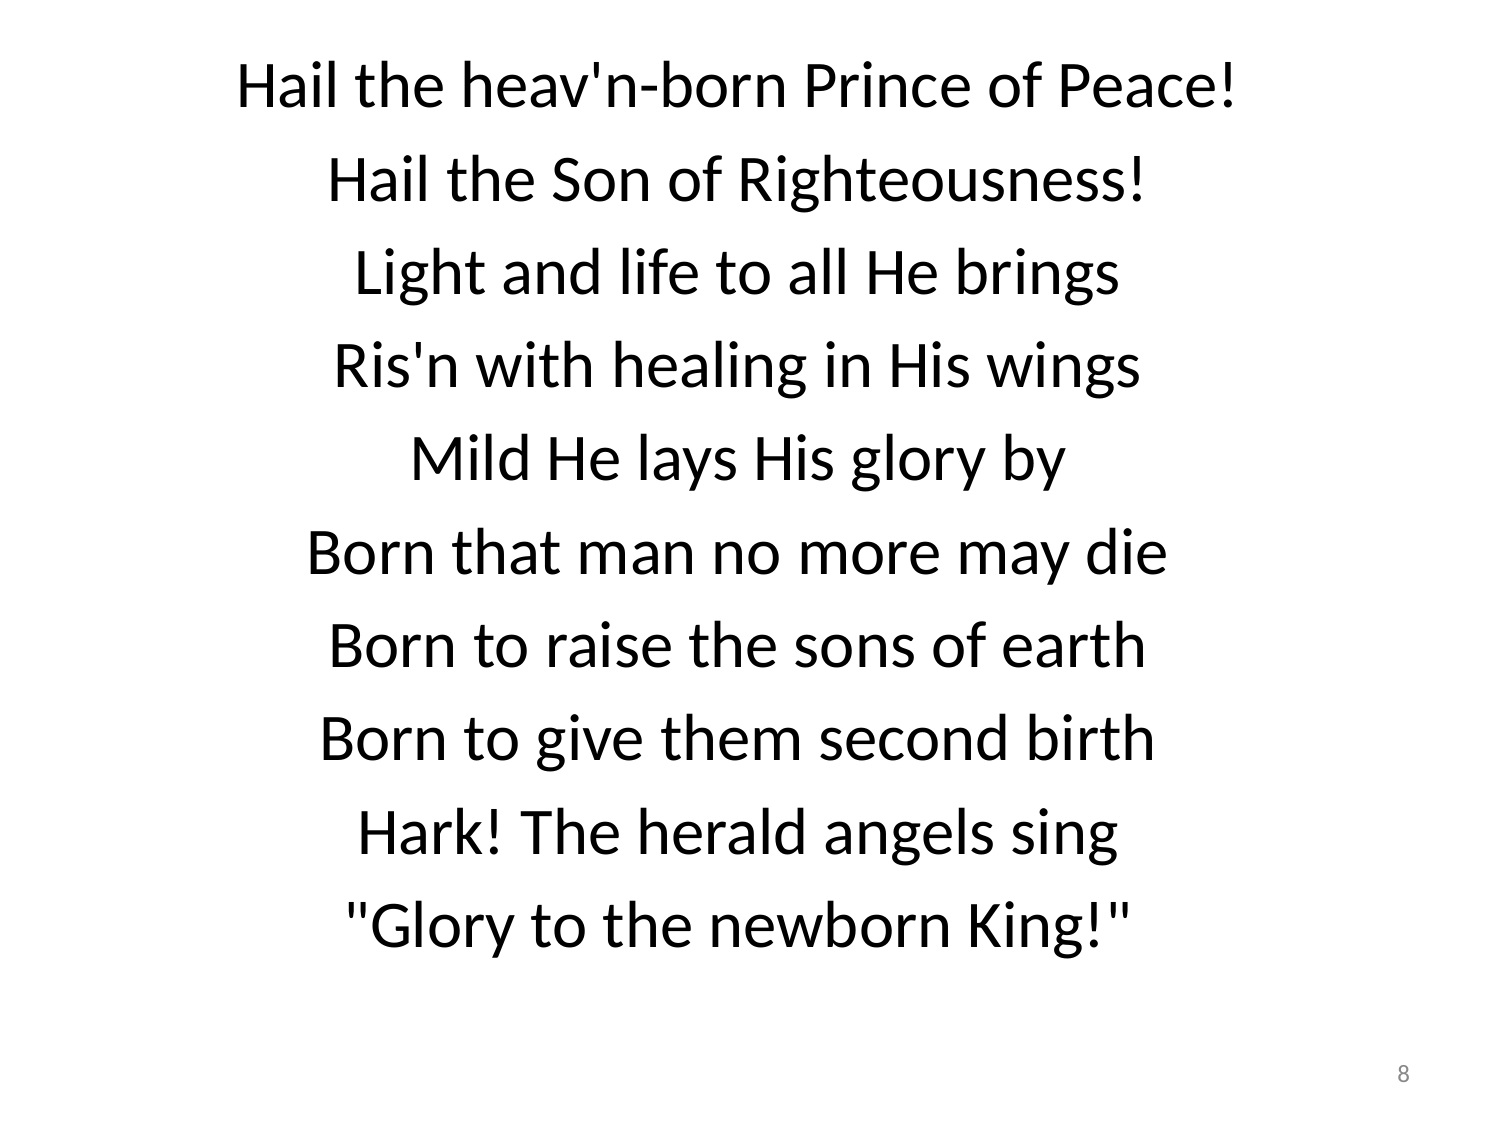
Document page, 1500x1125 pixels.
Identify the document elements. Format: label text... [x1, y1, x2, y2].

subtitle Hail the heav'n-born Prince of Peace! Hail the Son of Righteousness! Light and life to all He brings Ris'n with healing in His wings Mild He lays His glory by Born that man no more may die Born to raise the sons of earth Born to give them second birth Hark! The herald angels sing "Glory to the newborn King!" [123, 33, 1353, 1024]
slide_number 8 [1074, 1042, 1425, 1103]
